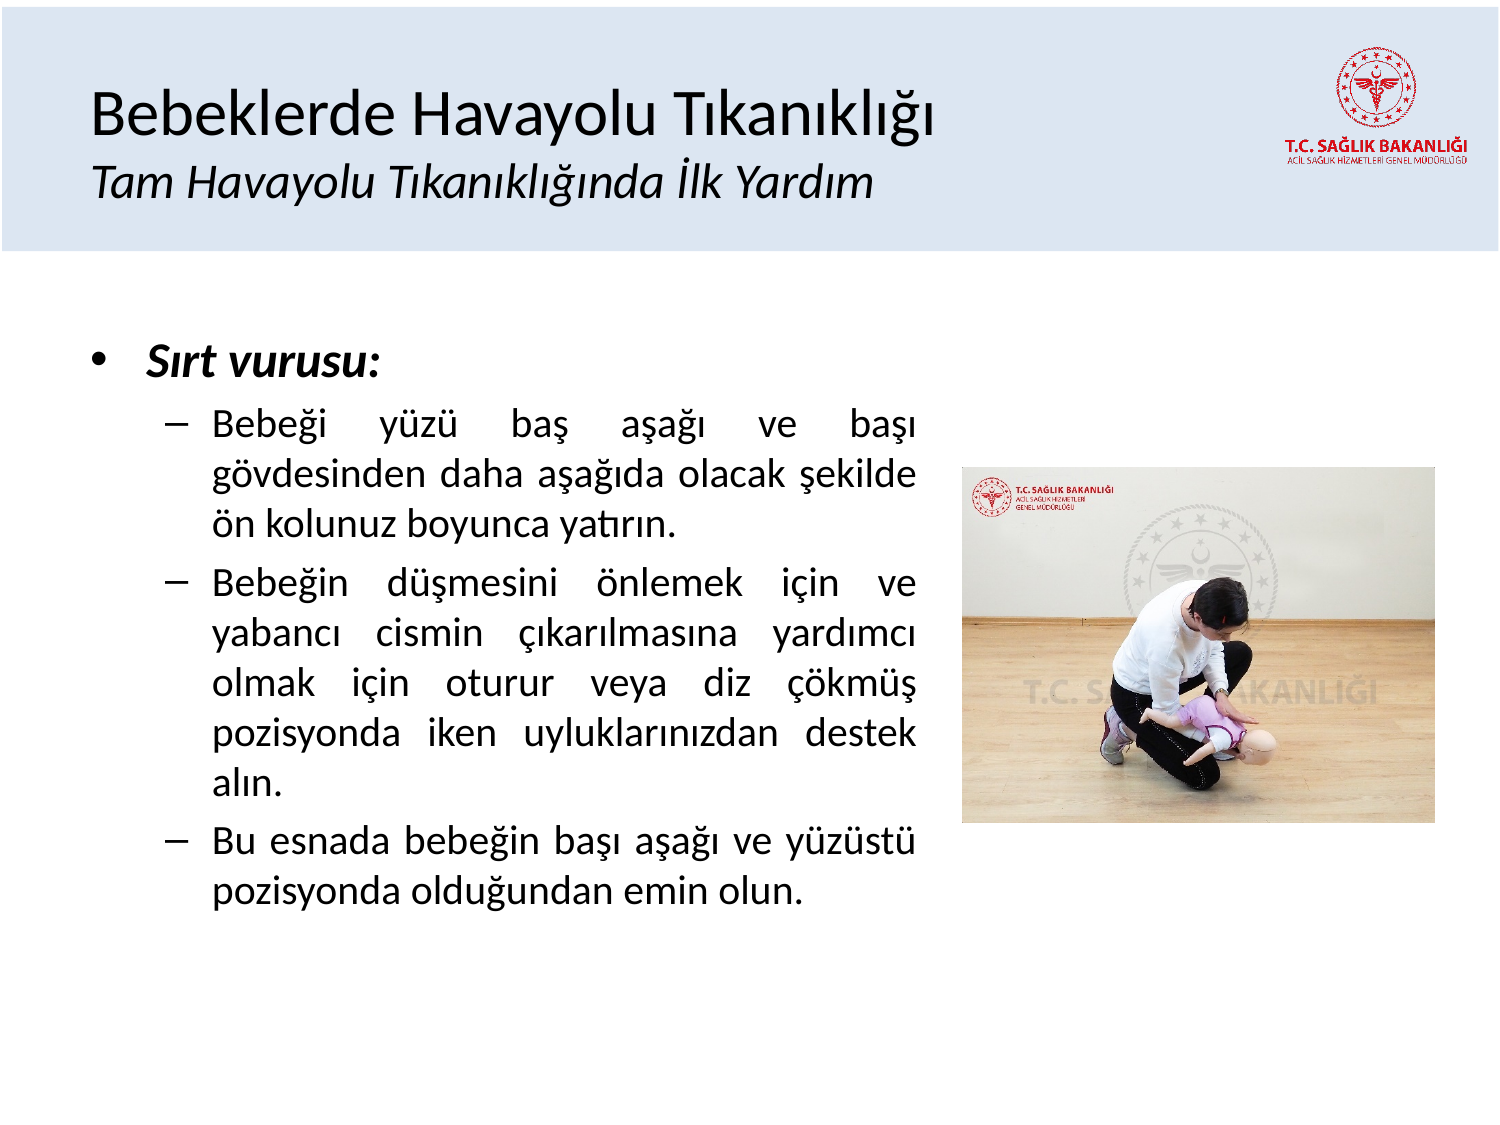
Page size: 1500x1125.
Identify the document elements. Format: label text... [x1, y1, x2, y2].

picture [962, 467, 1436, 823]
picture [1285, 47, 1467, 166]
title Bebeklerde Havayolu Tıkanıklığı Tam Havayolu Tıkanıklığında İlk Yardım [75, 45, 1258, 233]
text_box [0, 5, 1500, 253]
list Sırt vurusu: Bebeği yüzü baş aşağı ve başı gövdesinden daha aşağıda olacak şekilde ön kolunuz boyunca yatırın. Bebeğin düşmesini önlemek için ve yabancı cismin çıkarılmasına yardımcı olmak için oturur veya diz çökmüş pozisyonda iken uyluklarınızdan destek alın. Bu esnada bebeğin başı aşağı ve yüzüstü pozisyonda olduğundan emin olun. [75, 320, 933, 1000]
